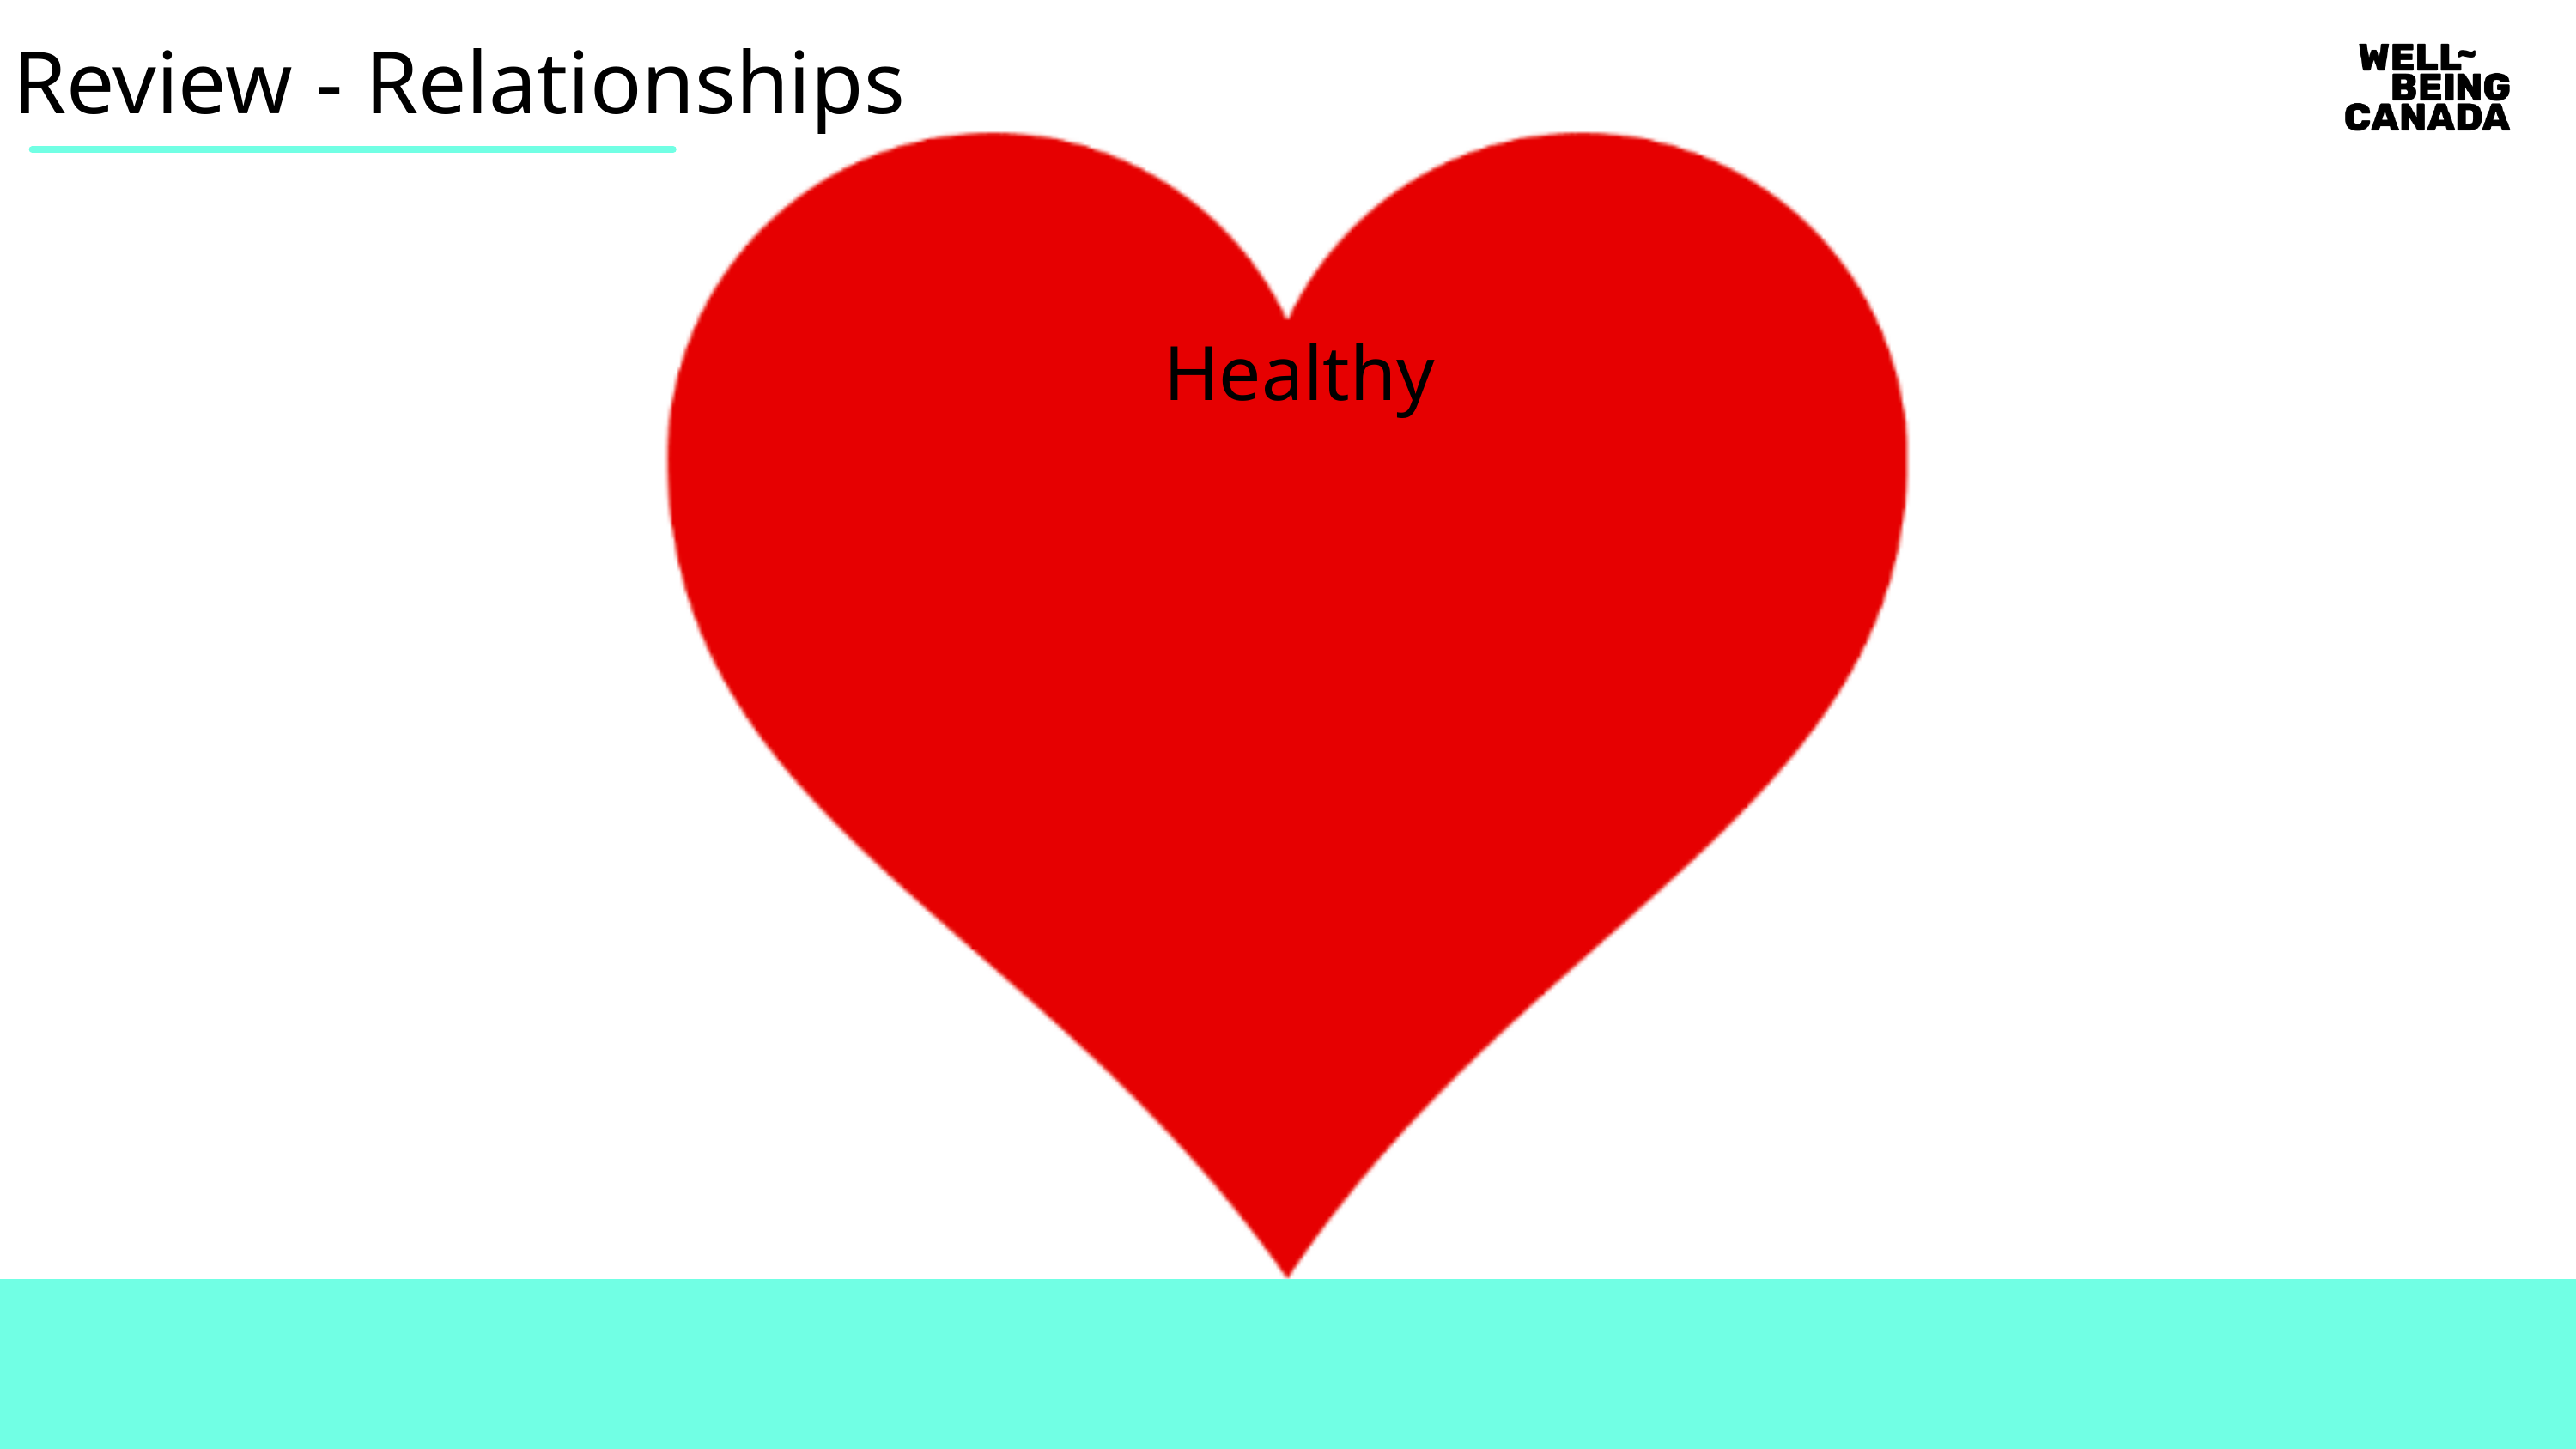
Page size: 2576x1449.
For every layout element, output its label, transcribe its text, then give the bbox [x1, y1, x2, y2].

text_box Review - Relationships [13, 27, 1401, 131]
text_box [0, 1278, 2576, 1449]
picture [2339, 0, 2518, 178]
text_box Healthy [1163, 324, 1502, 415]
text_box [479, 0, 2097, 1278]
